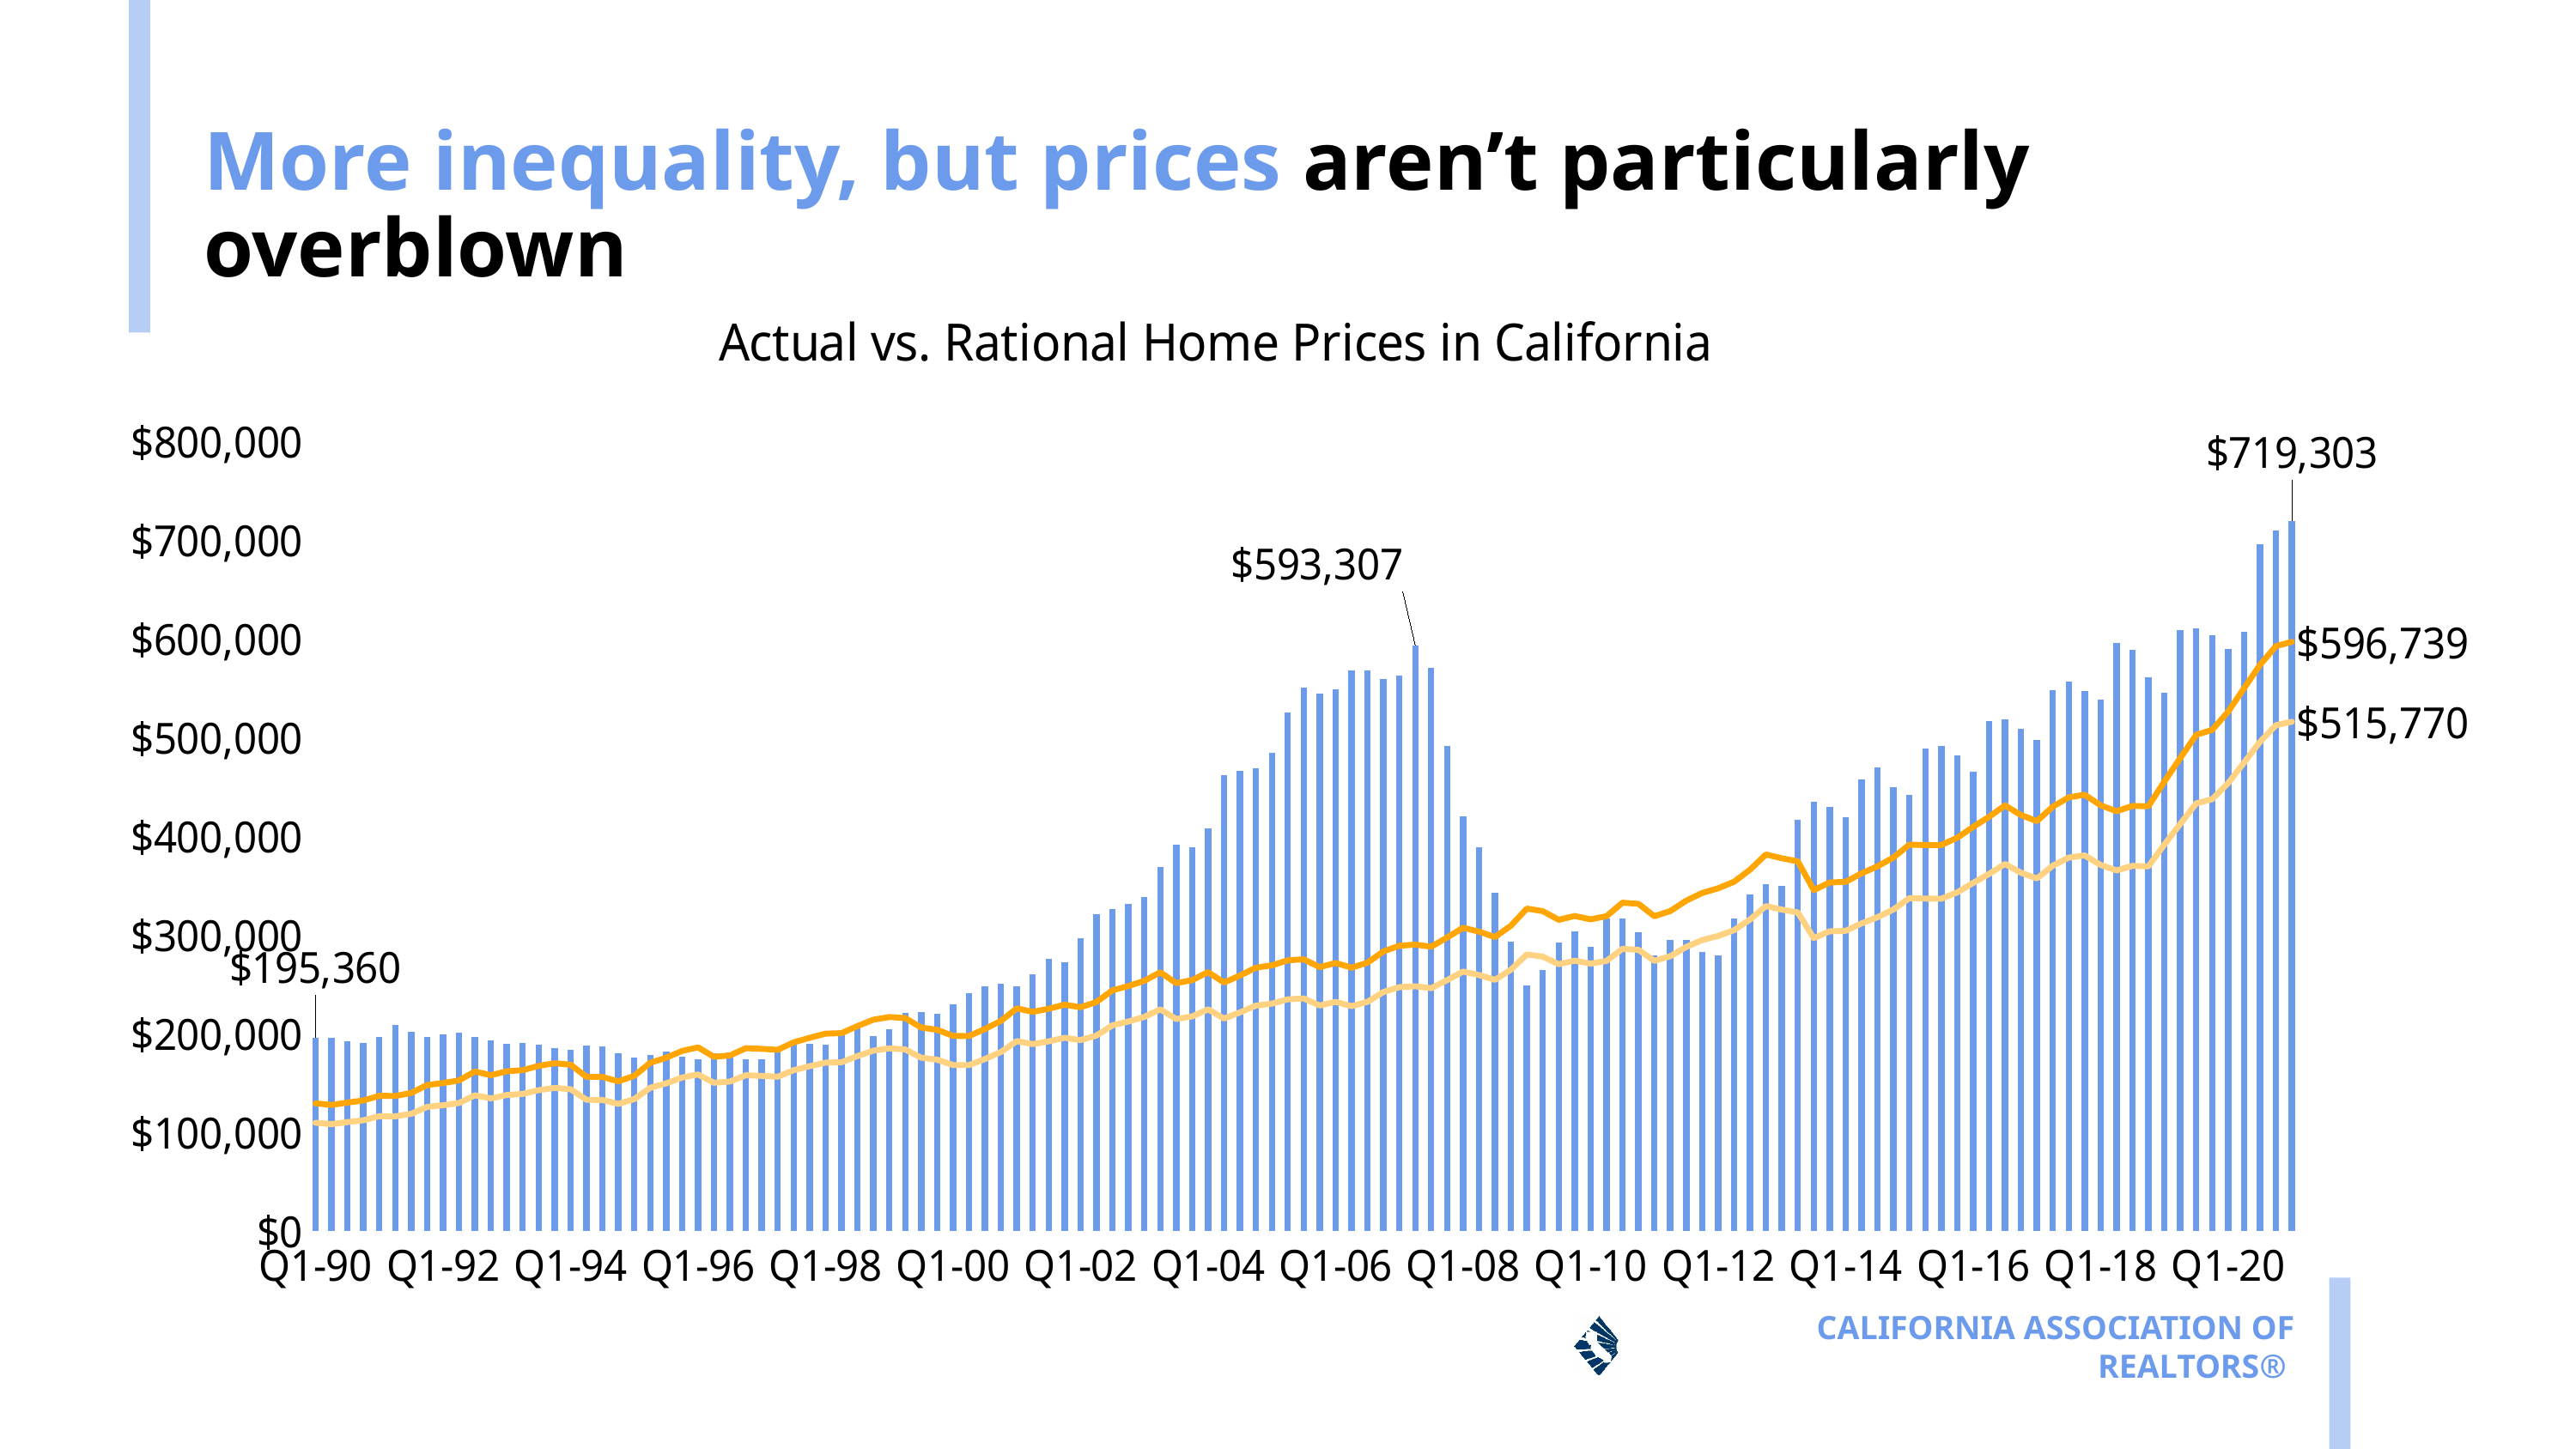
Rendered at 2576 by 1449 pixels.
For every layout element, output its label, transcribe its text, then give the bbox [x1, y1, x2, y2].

chart [85, 263, 2469, 1315]
title More inequality, but prices aren’t particularly overblown [191, 113, 2437, 215]
picture [1574, 1316, 1621, 1375]
